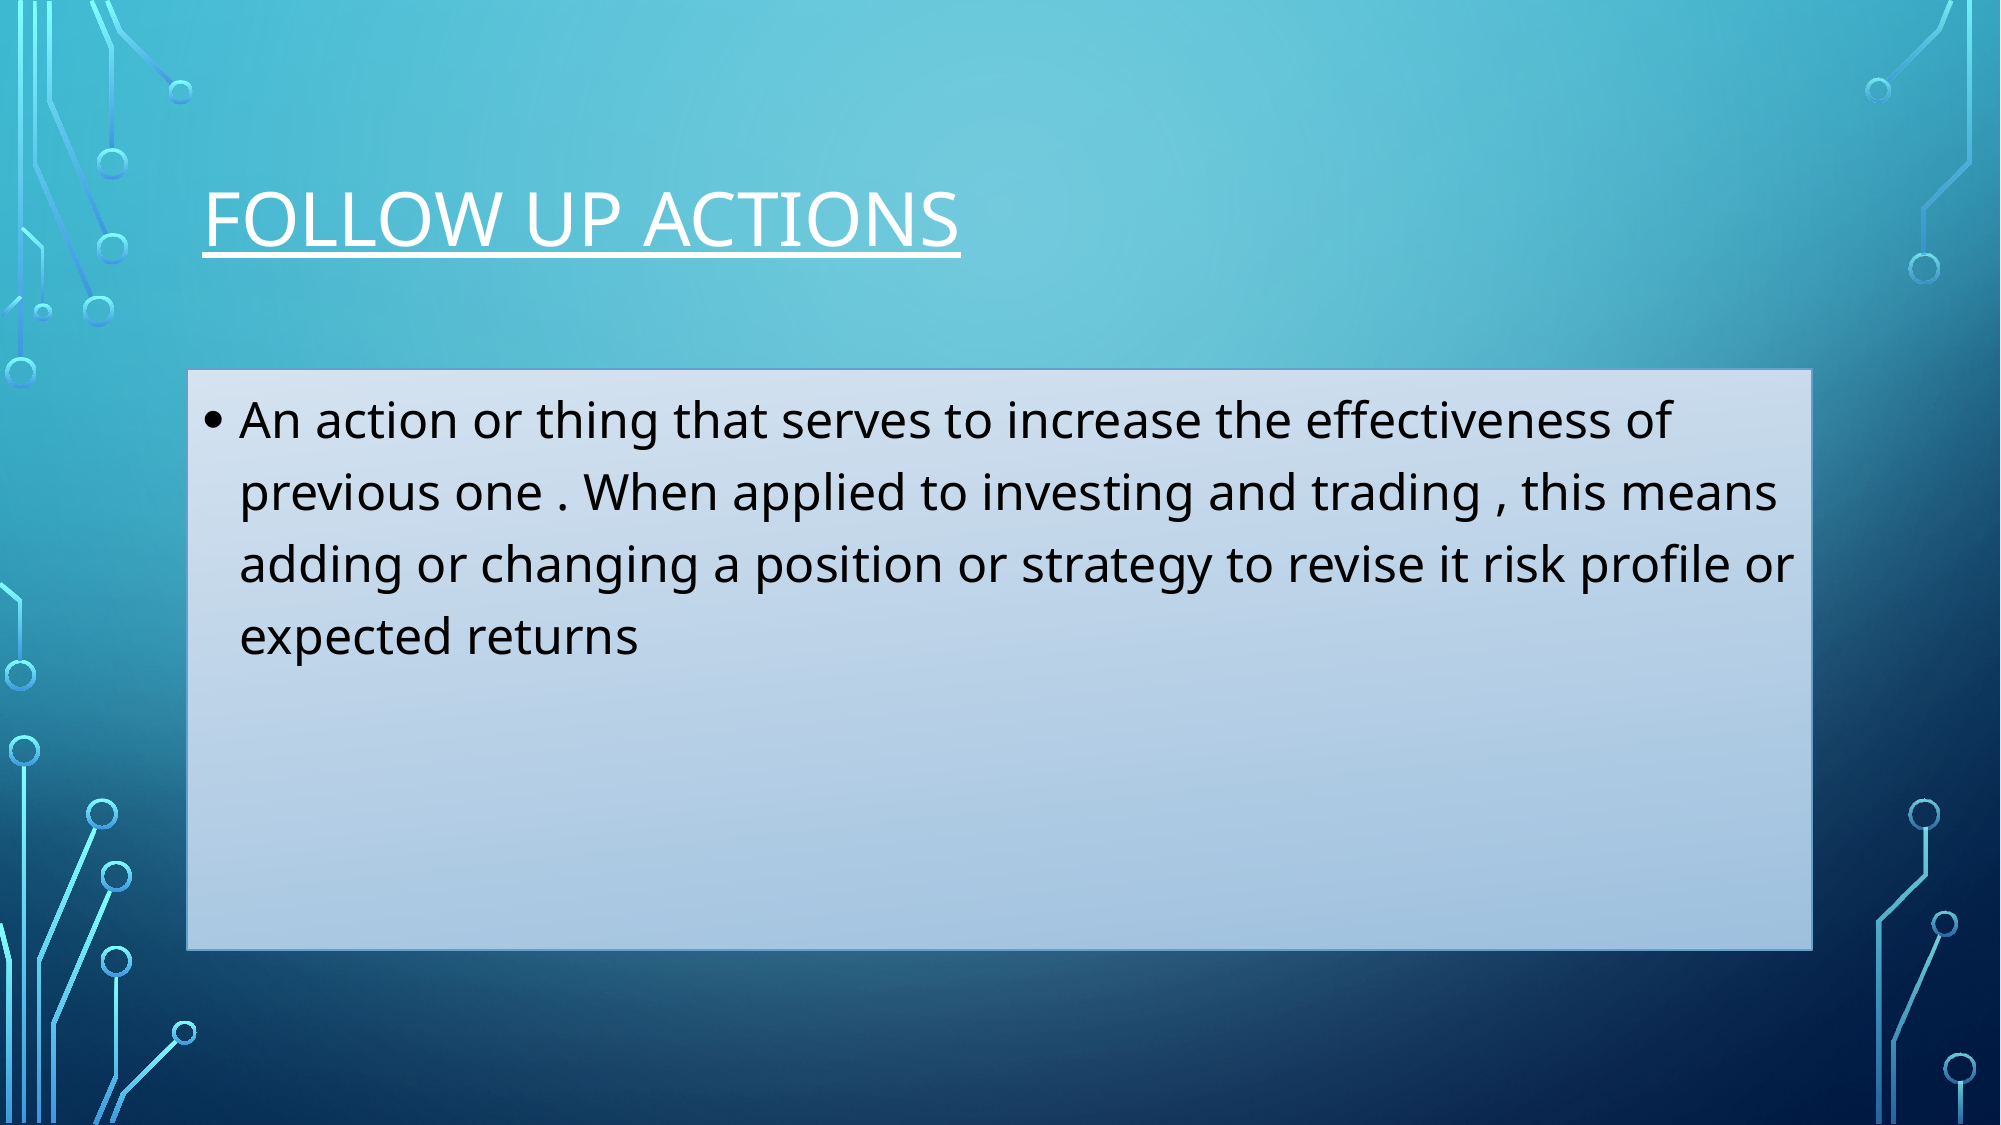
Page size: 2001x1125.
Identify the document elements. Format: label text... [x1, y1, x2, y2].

title Follow Up Actions [187, 101, 1813, 344]
list An action or thing that serves to increase the effectiveness of previous one . When applied to investing and trading , this means adding or changing a position or strategy to revise it risk profile or expected returns [186, 368, 1813, 951]
